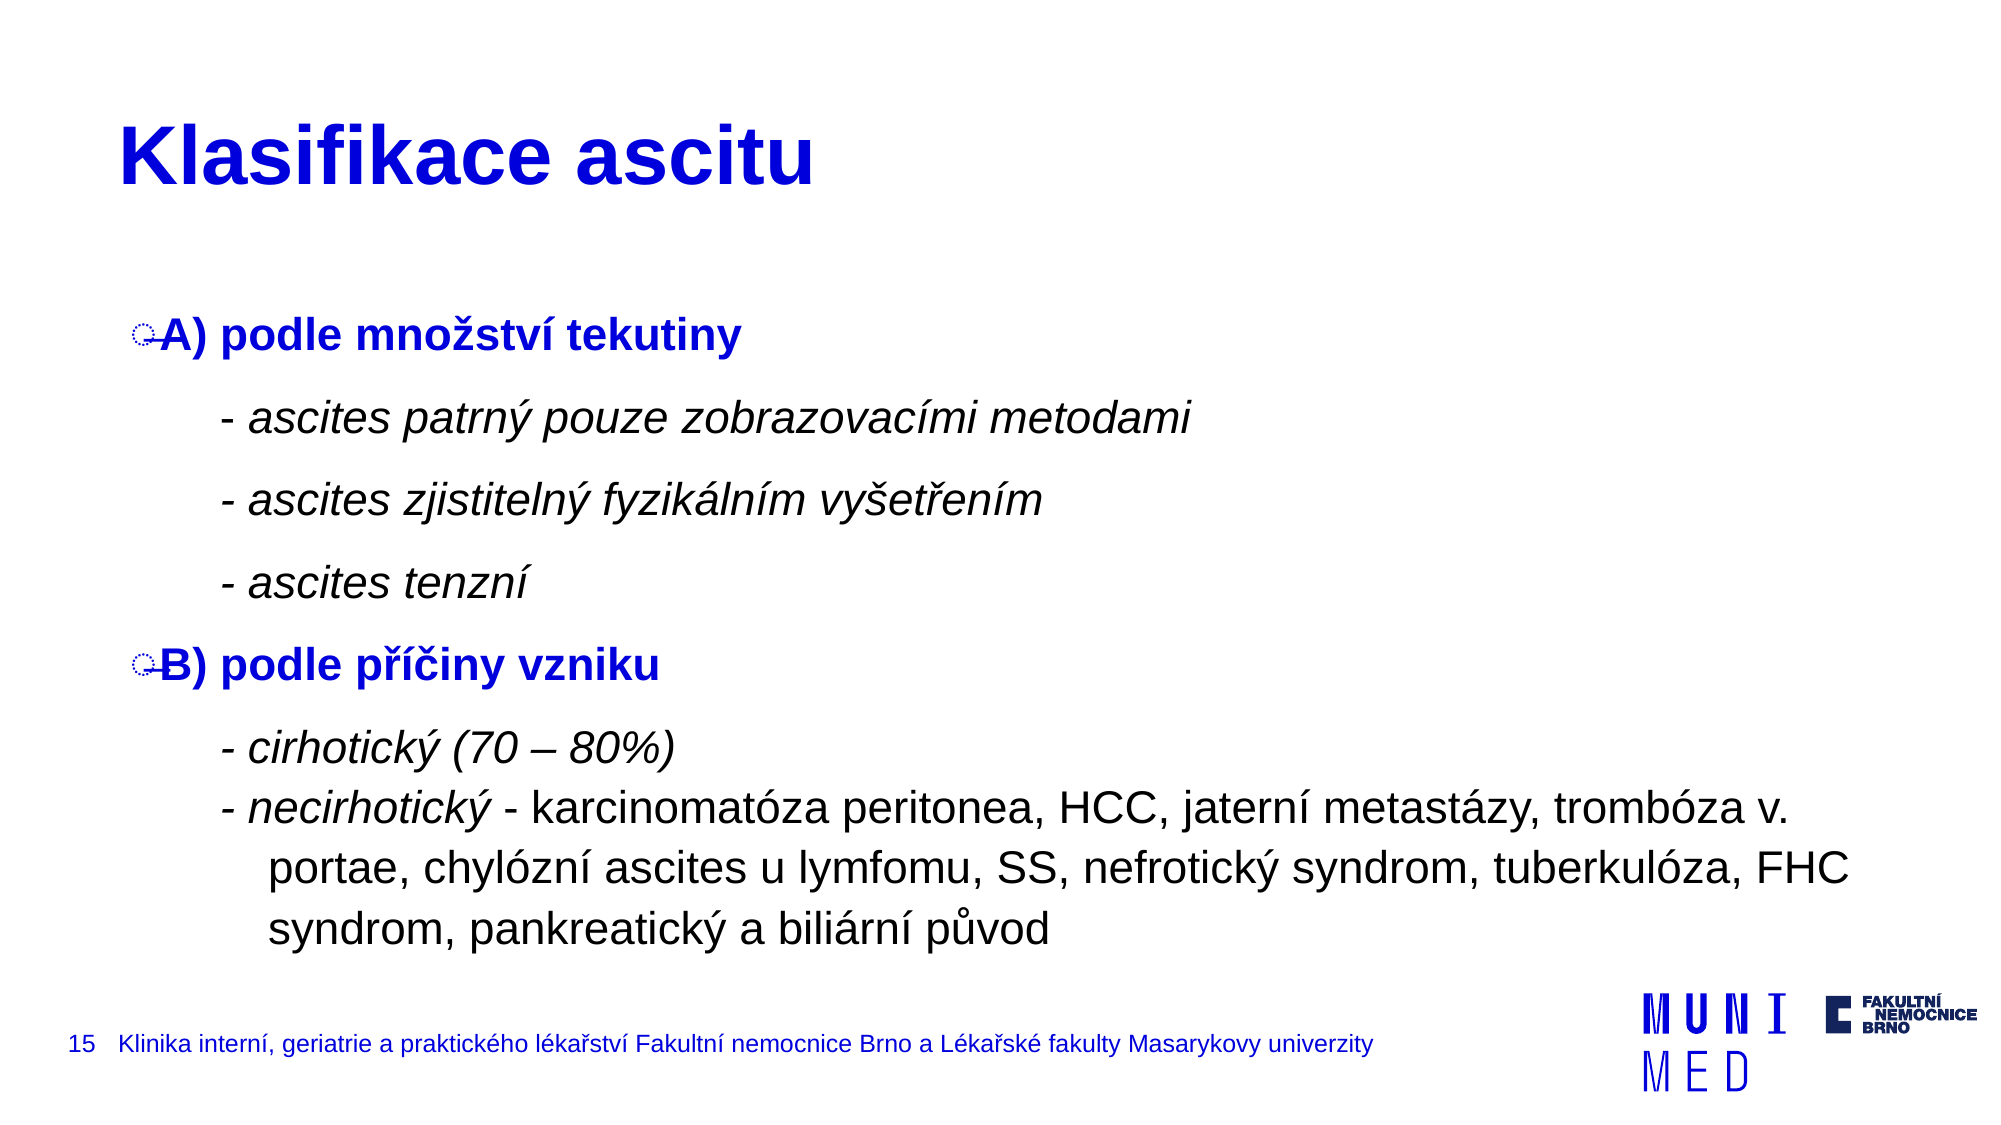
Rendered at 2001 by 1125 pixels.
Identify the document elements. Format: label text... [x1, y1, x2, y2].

title Klasifikace ascitu [118, 118, 1883, 193]
list A) podle množství tekutiny - ascites patrný pouze zobrazovacími metodami - ascites zjistitelný fyzikálním vyšetřením - ascites tenzní B) podle příčiny vzniku - cirhotický (70 – 80%) - necirhotický - karcinomatóza peritonea, HCC, jaterní metastázy, trombóza v. portae, chylózní ascites u lymfomu, SS, nefrotický syndrom, tuberkulóza, FHC syndrom, pankreatický a biliární původ [118, 277, 1883, 957]
slide_number 15 [67, 1021, 110, 1063]
footer Klinika interní, geriatrie a praktického lékařství Fakultní nemocnice Brno a Lékařské fakulty Masarykovy univerzity [118, 1021, 1418, 1063]
